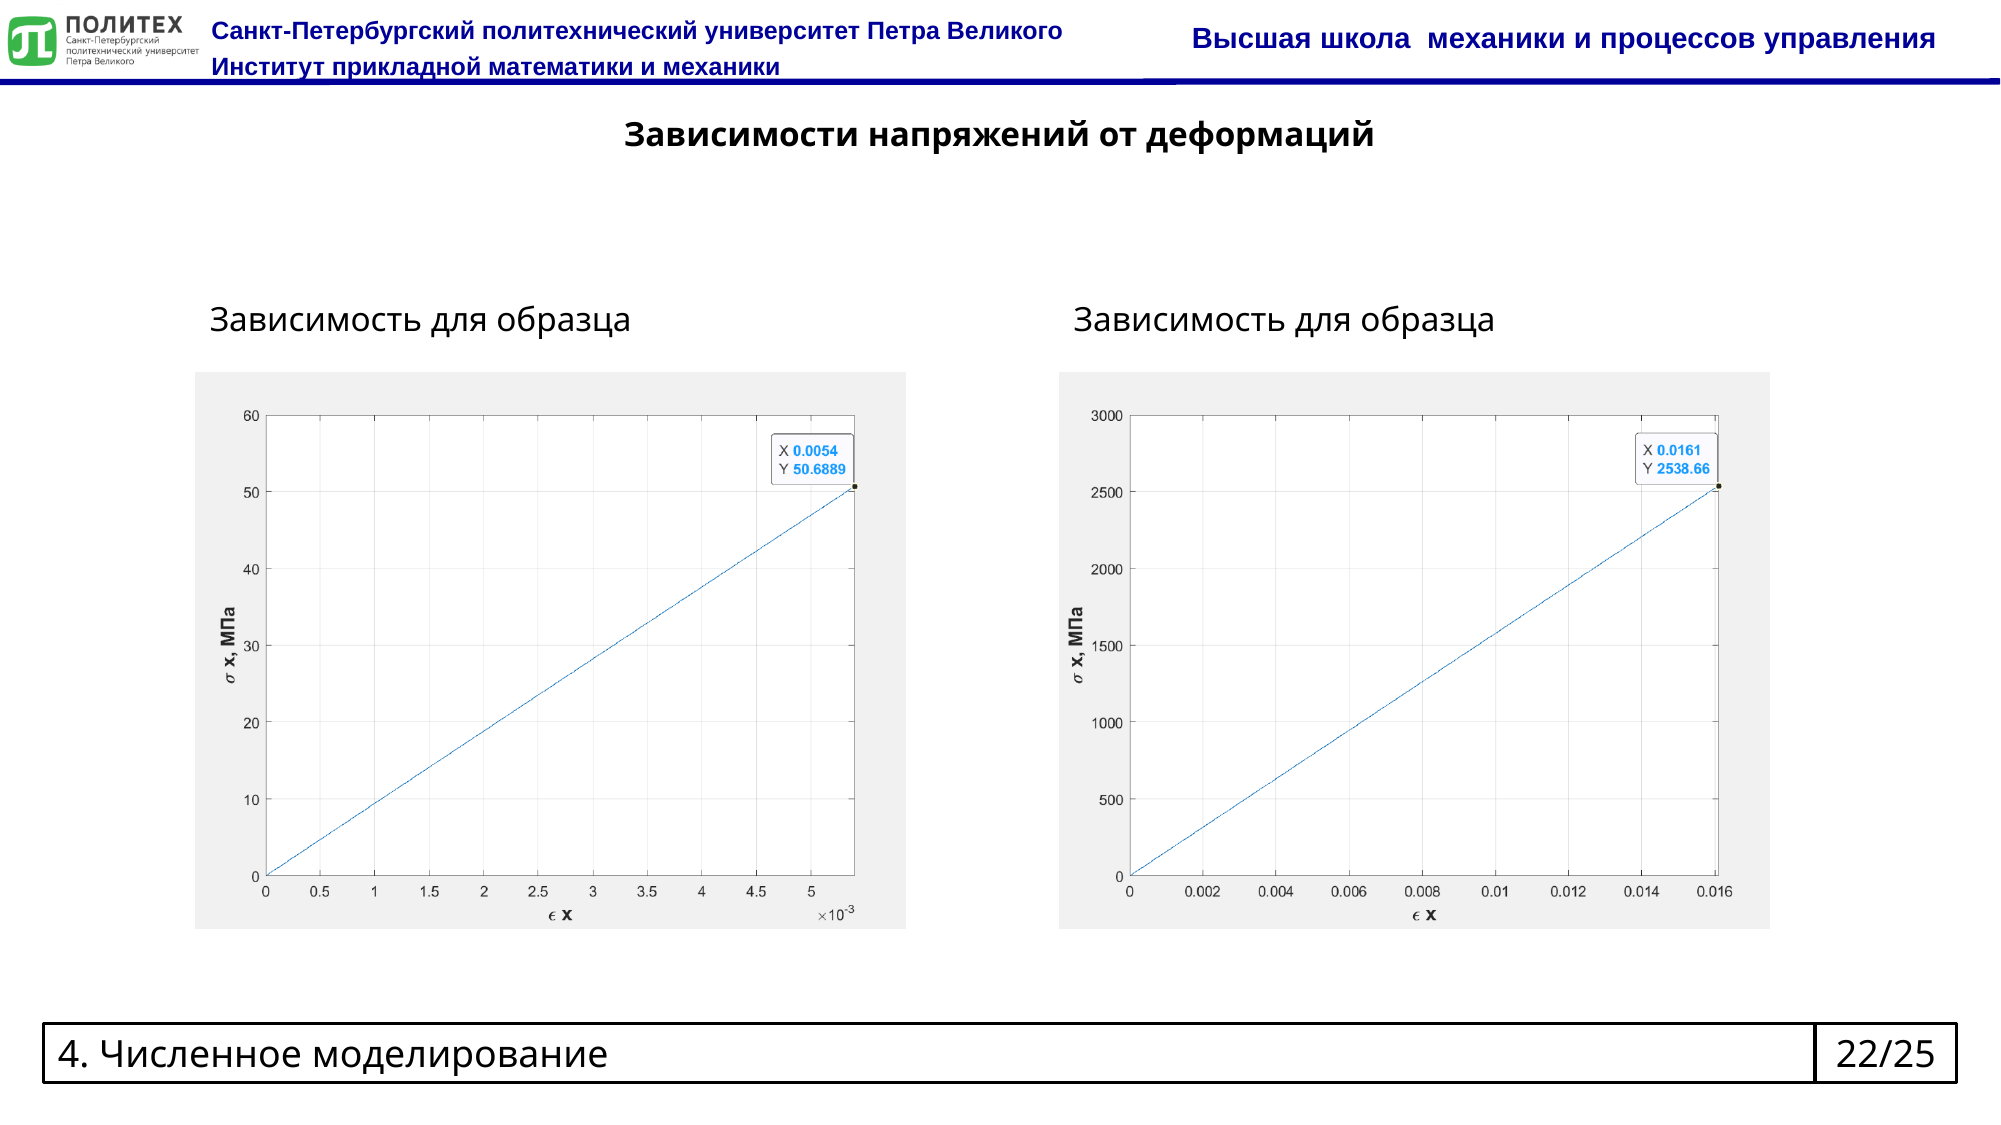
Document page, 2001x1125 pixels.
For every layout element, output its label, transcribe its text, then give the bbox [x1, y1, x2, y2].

picture [194, 372, 906, 929]
text_box Зависимости напряжений от деформаций [43, 105, 1957, 160]
picture [3, 5, 206, 77]
text_box 22/25 [1815, 1023, 1957, 1083]
picture [1058, 372, 1770, 929]
text_box 4. Численное моделирование [43, 1023, 1815, 1083]
